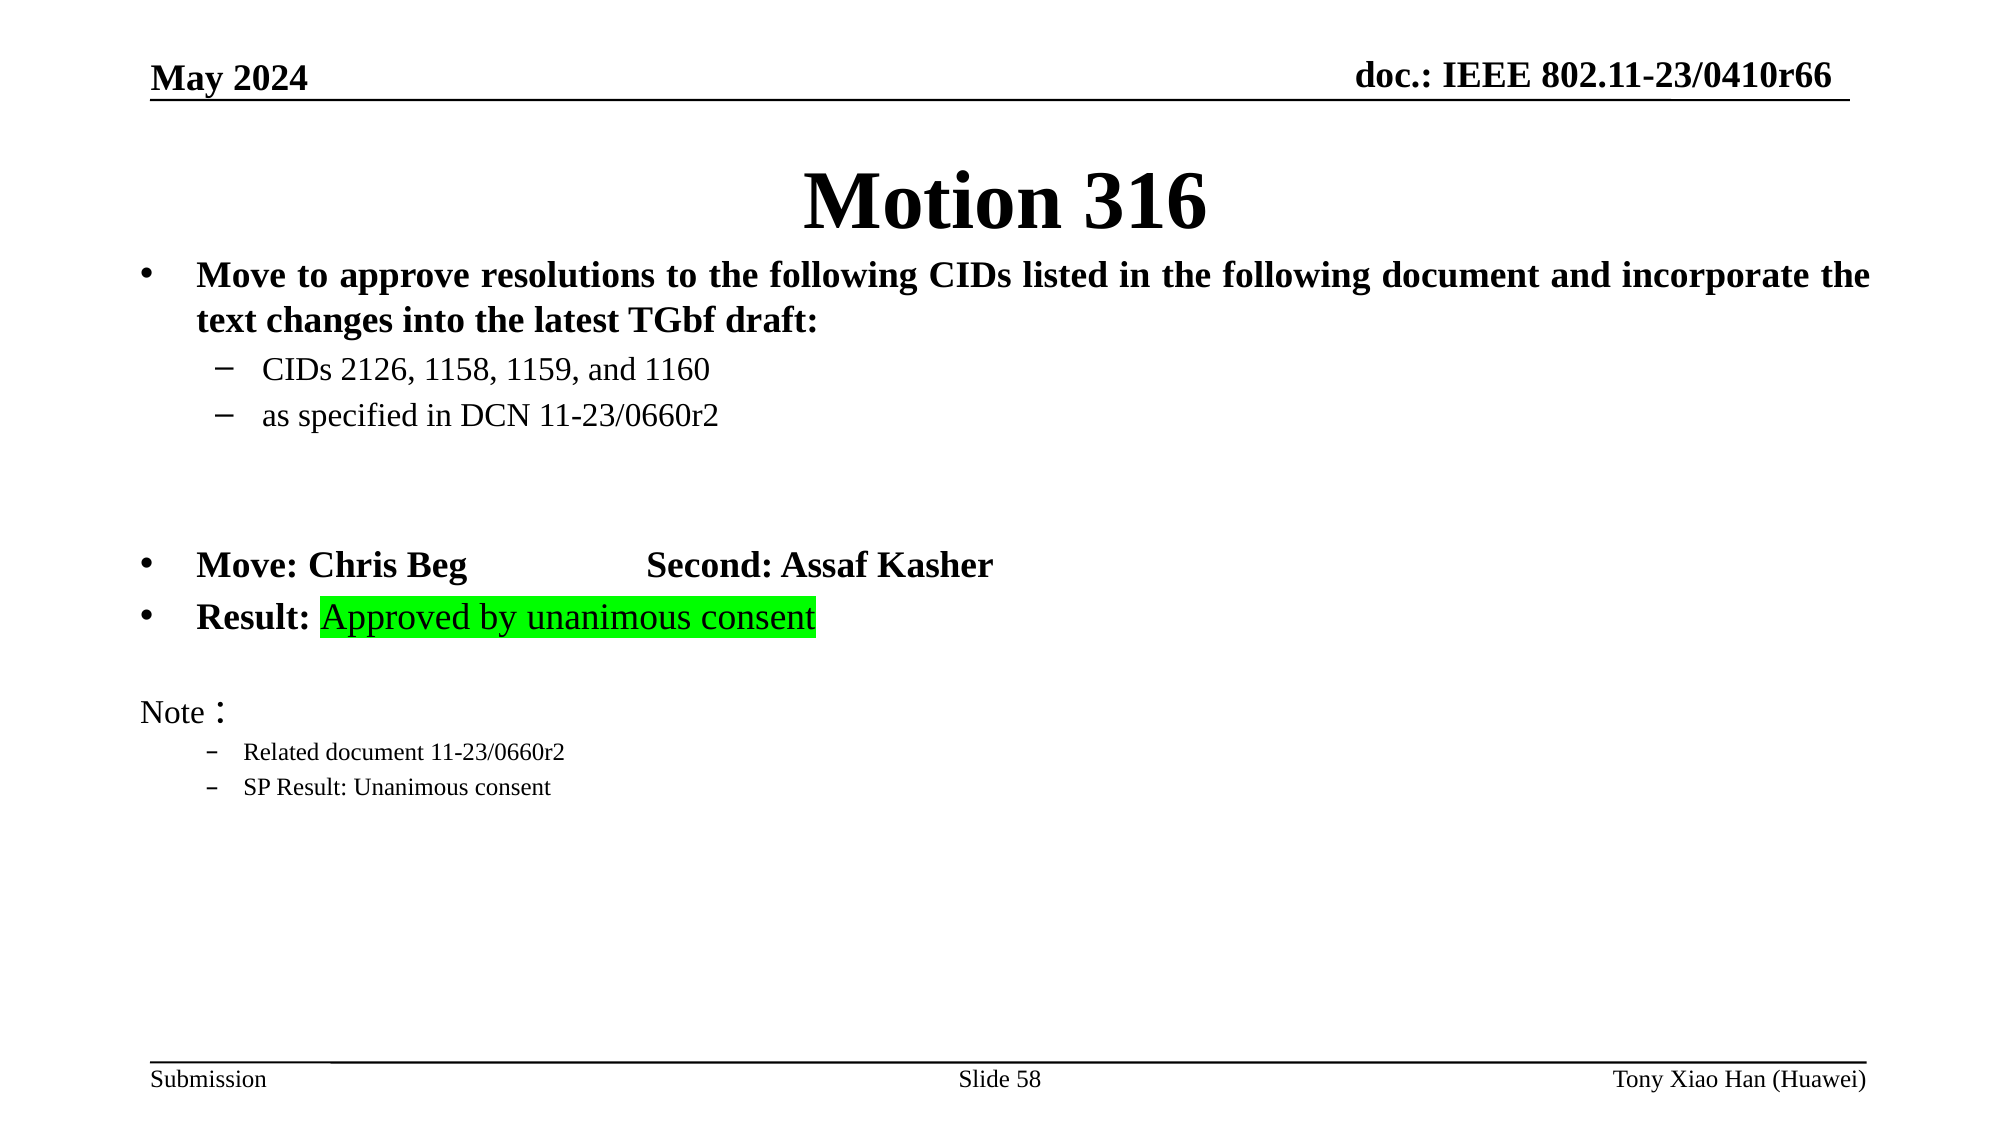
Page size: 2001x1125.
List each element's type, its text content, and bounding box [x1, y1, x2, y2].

text_box Motion 316 [368, 137, 1644, 212]
text_box Move to approve resolutions to the following CIDs listed in the following document and incorporate the text changes into the latest TGbf draft: CIDs 2126, 1158, 1159, and 1160 as specified in DCN 11-23/0660r2 Move: Chris Beg Second: Assaf Kasher Result: Approved by unanimous consent Note： Related document 11-23/0660r2 SP Result: Unanimous consent [125, 212, 1888, 900]
